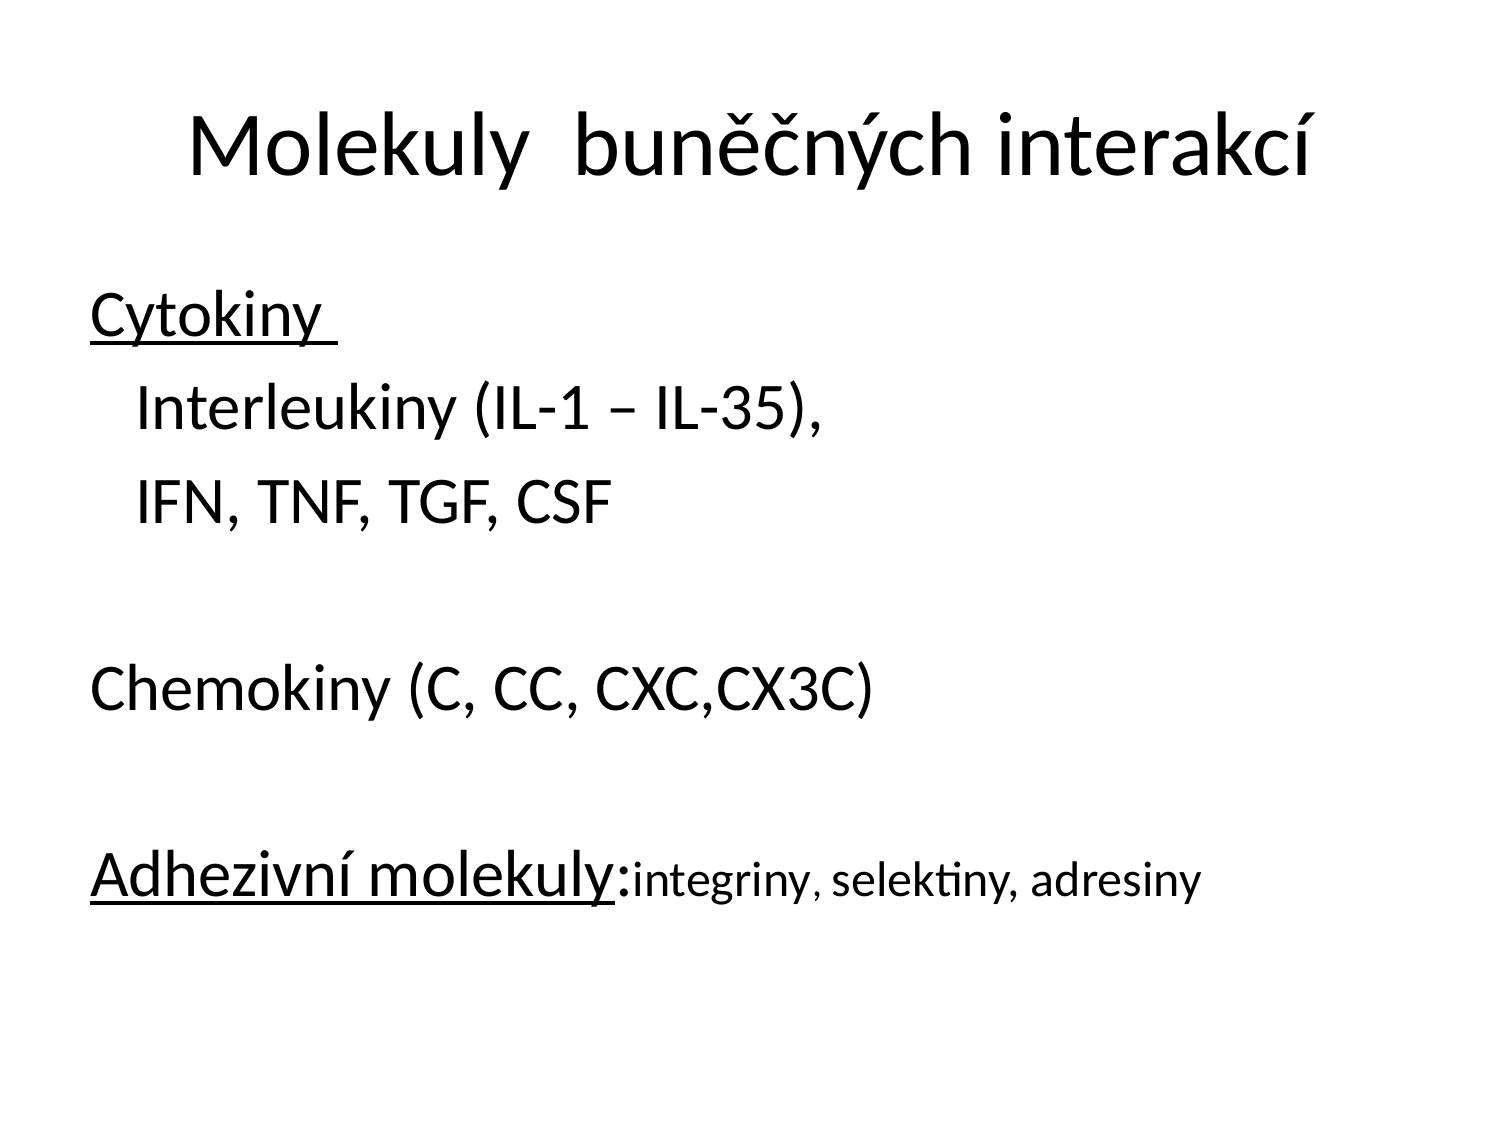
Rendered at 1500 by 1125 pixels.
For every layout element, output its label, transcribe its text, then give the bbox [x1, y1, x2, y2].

list Cytokiny Interleukiny (IL-1 – IL-35), IFN, TNF, TGF, CSF Chemokiny (C, CC, CXC,CX3C) Adhezivní molekuly:integriny, selektiny, adresiny [75, 262, 1425, 1005]
title Molekuly buněčných interakcí [75, 45, 1425, 233]
